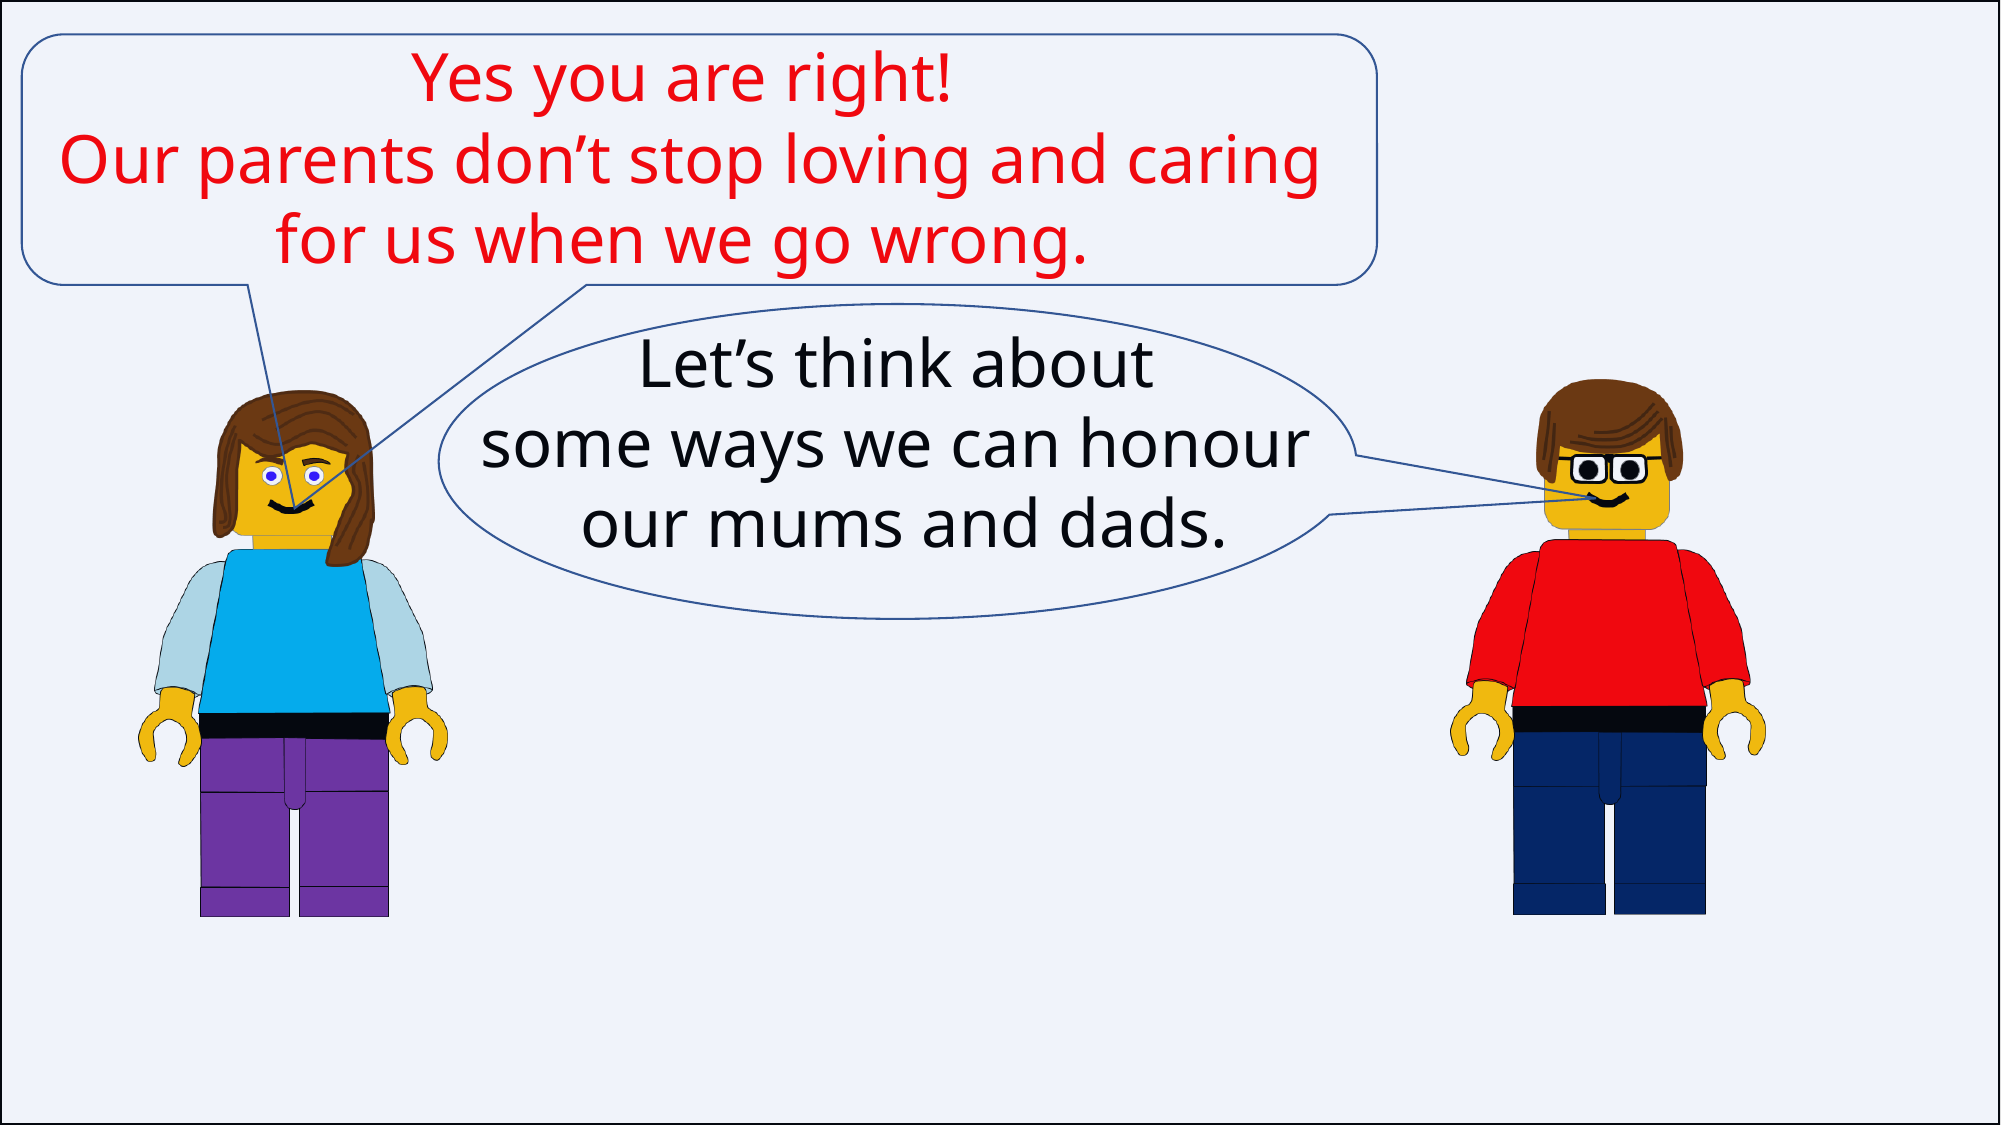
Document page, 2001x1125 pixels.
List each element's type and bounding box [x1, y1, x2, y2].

text_box [438, 304, 1371, 619]
text_box [0, 27, 1384, 285]
picture [1450, 379, 1766, 915]
text_box [0, 0, 2000, 1125]
picture [138, 390, 448, 917]
